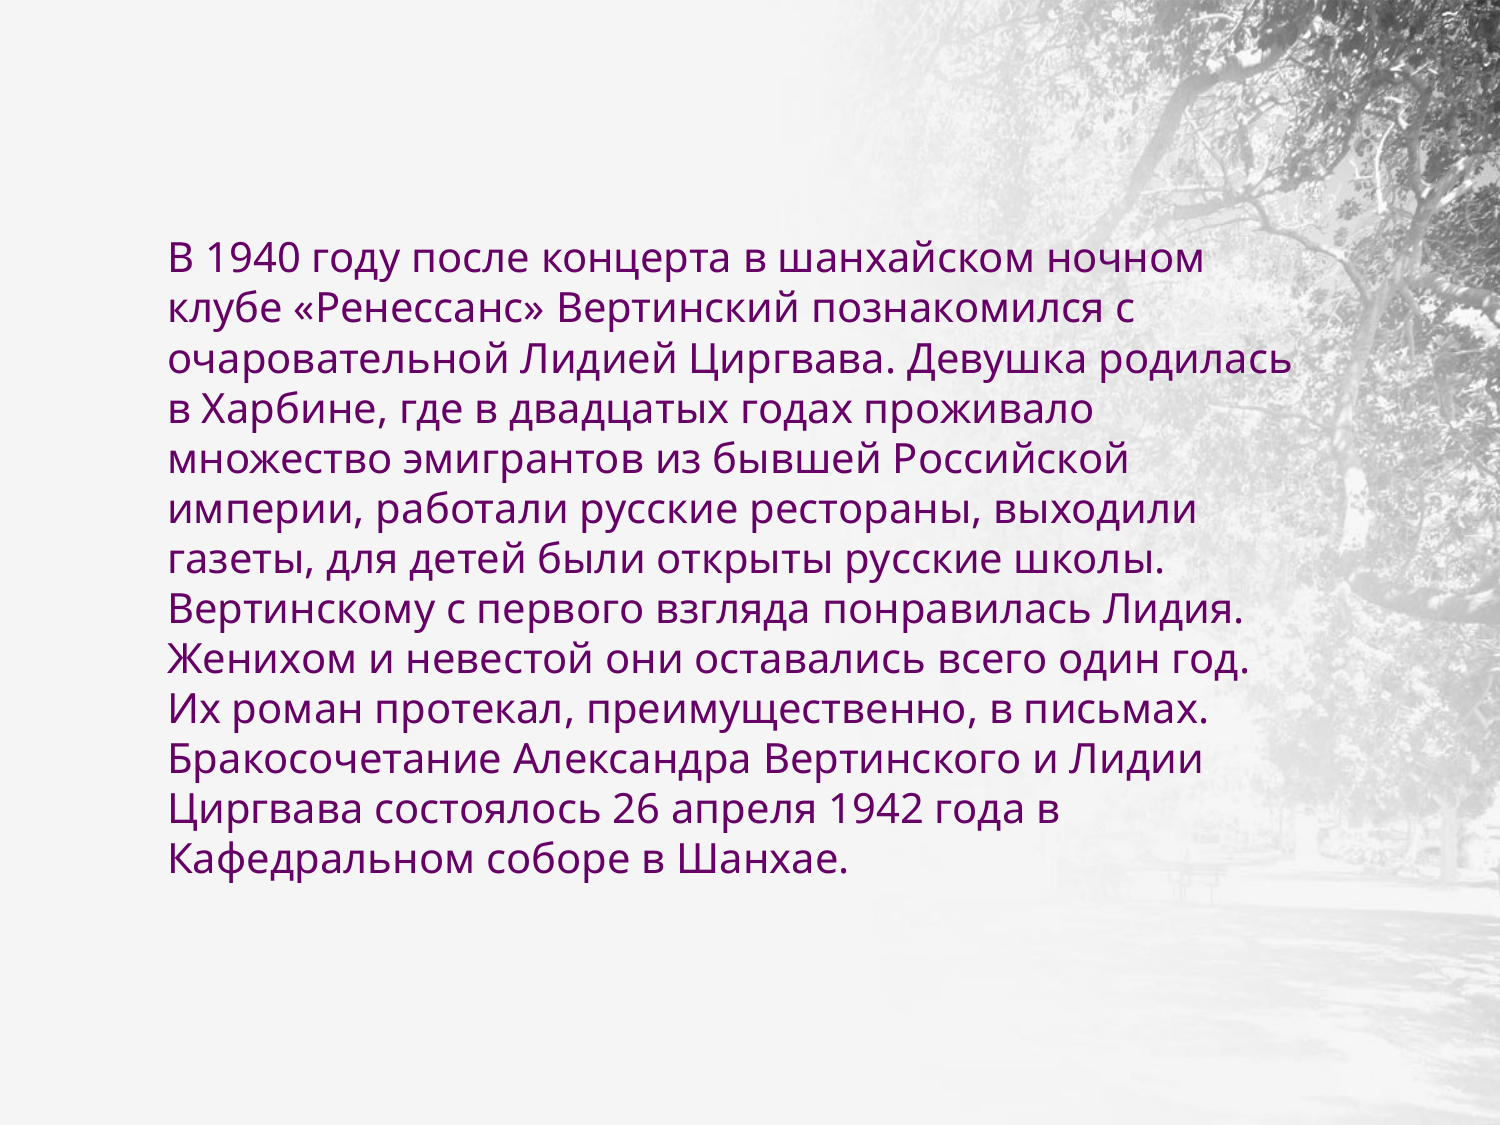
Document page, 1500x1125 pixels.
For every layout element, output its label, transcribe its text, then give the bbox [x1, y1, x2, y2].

title В 1940 году после концерта в шанхайском ночном клубе «Ренессанс» Вертинский познакомился с очаровательной Лидией Циргвава. Девушка родилась в Харбине, где в двадцатых годах проживало множество эмигрантов из бывшей Российской империи, работали русские рестораны, выходили газеты, для детей были открыты русские школы. Вертинскому с первого взгляда понравилась Лидия. Женихом и невестой они оставались всего один год. Их роман протекал, преимущественно, в письмах. Бракосочетание Александра Вертинского и Лидии Циргвава состоялось 26 апреля 1942 года в Кафедральном соборе в Шанхае. [152, 82, 1313, 1032]
picture [0, 0, 1500, 1125]
